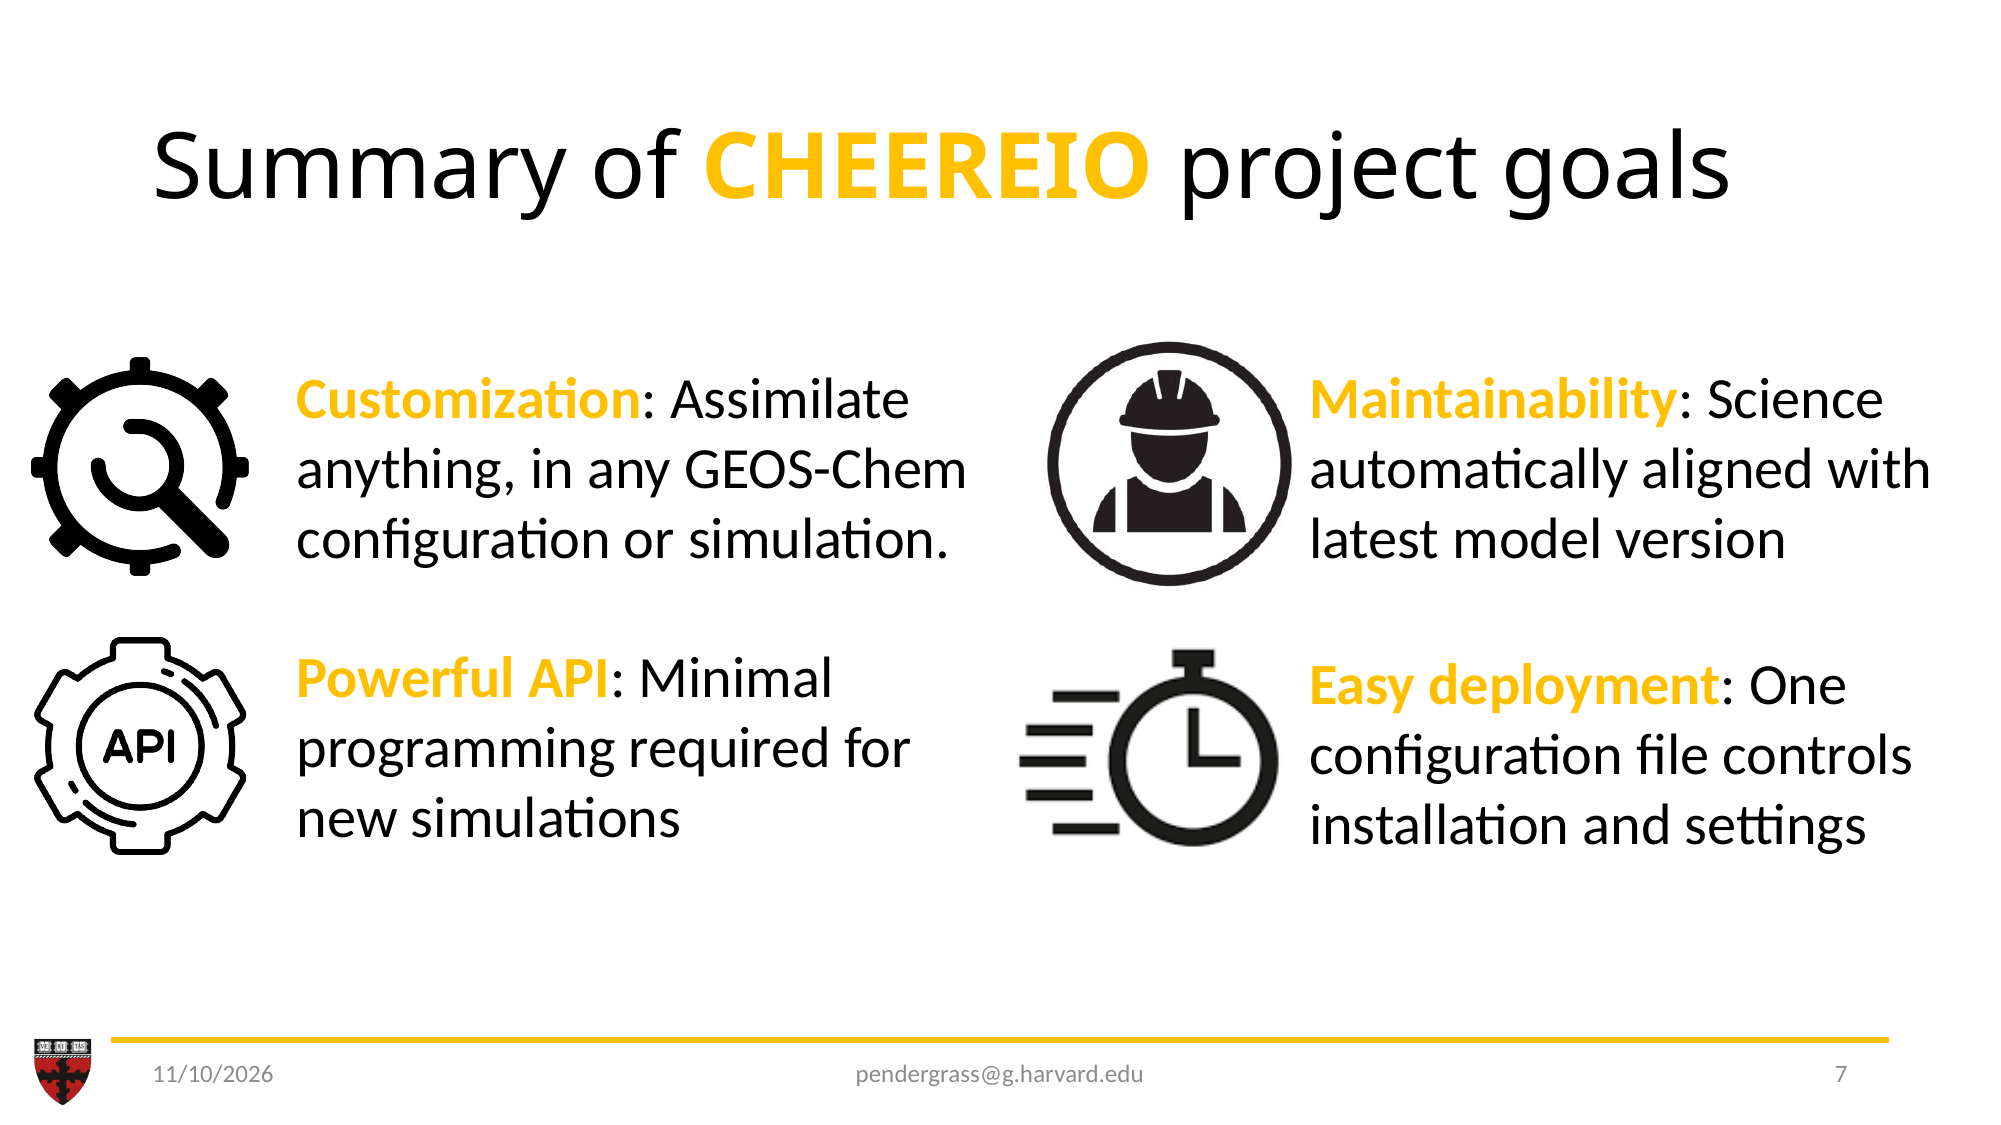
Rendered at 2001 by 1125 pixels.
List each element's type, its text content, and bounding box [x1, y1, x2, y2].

picture [1007, 632, 1295, 860]
picture [31, 636, 249, 855]
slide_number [137, 1042, 588, 1103]
footer pendergrass@g.harvard.edu [662, 1042, 1338, 1103]
picture [1043, 340, 1295, 593]
slide_number 7 [1412, 1042, 1863, 1103]
picture [33, 1038, 92, 1106]
picture [31, 357, 249, 576]
text_box Customization: Assimilate anything, in any GEOS-Chem configuration or simulation. [282, 352, 988, 578]
text_box Easy deployment: One configuration file controls installation and settings [1294, 638, 2000, 864]
text_box Maintainability: Science automatically aligned with latest model version [1295, 352, 2000, 578]
text_box Powerful API: Minimal programming required for new simulations [282, 632, 988, 857]
title Summary of CHEEREIO project goals [137, 59, 1863, 278]
